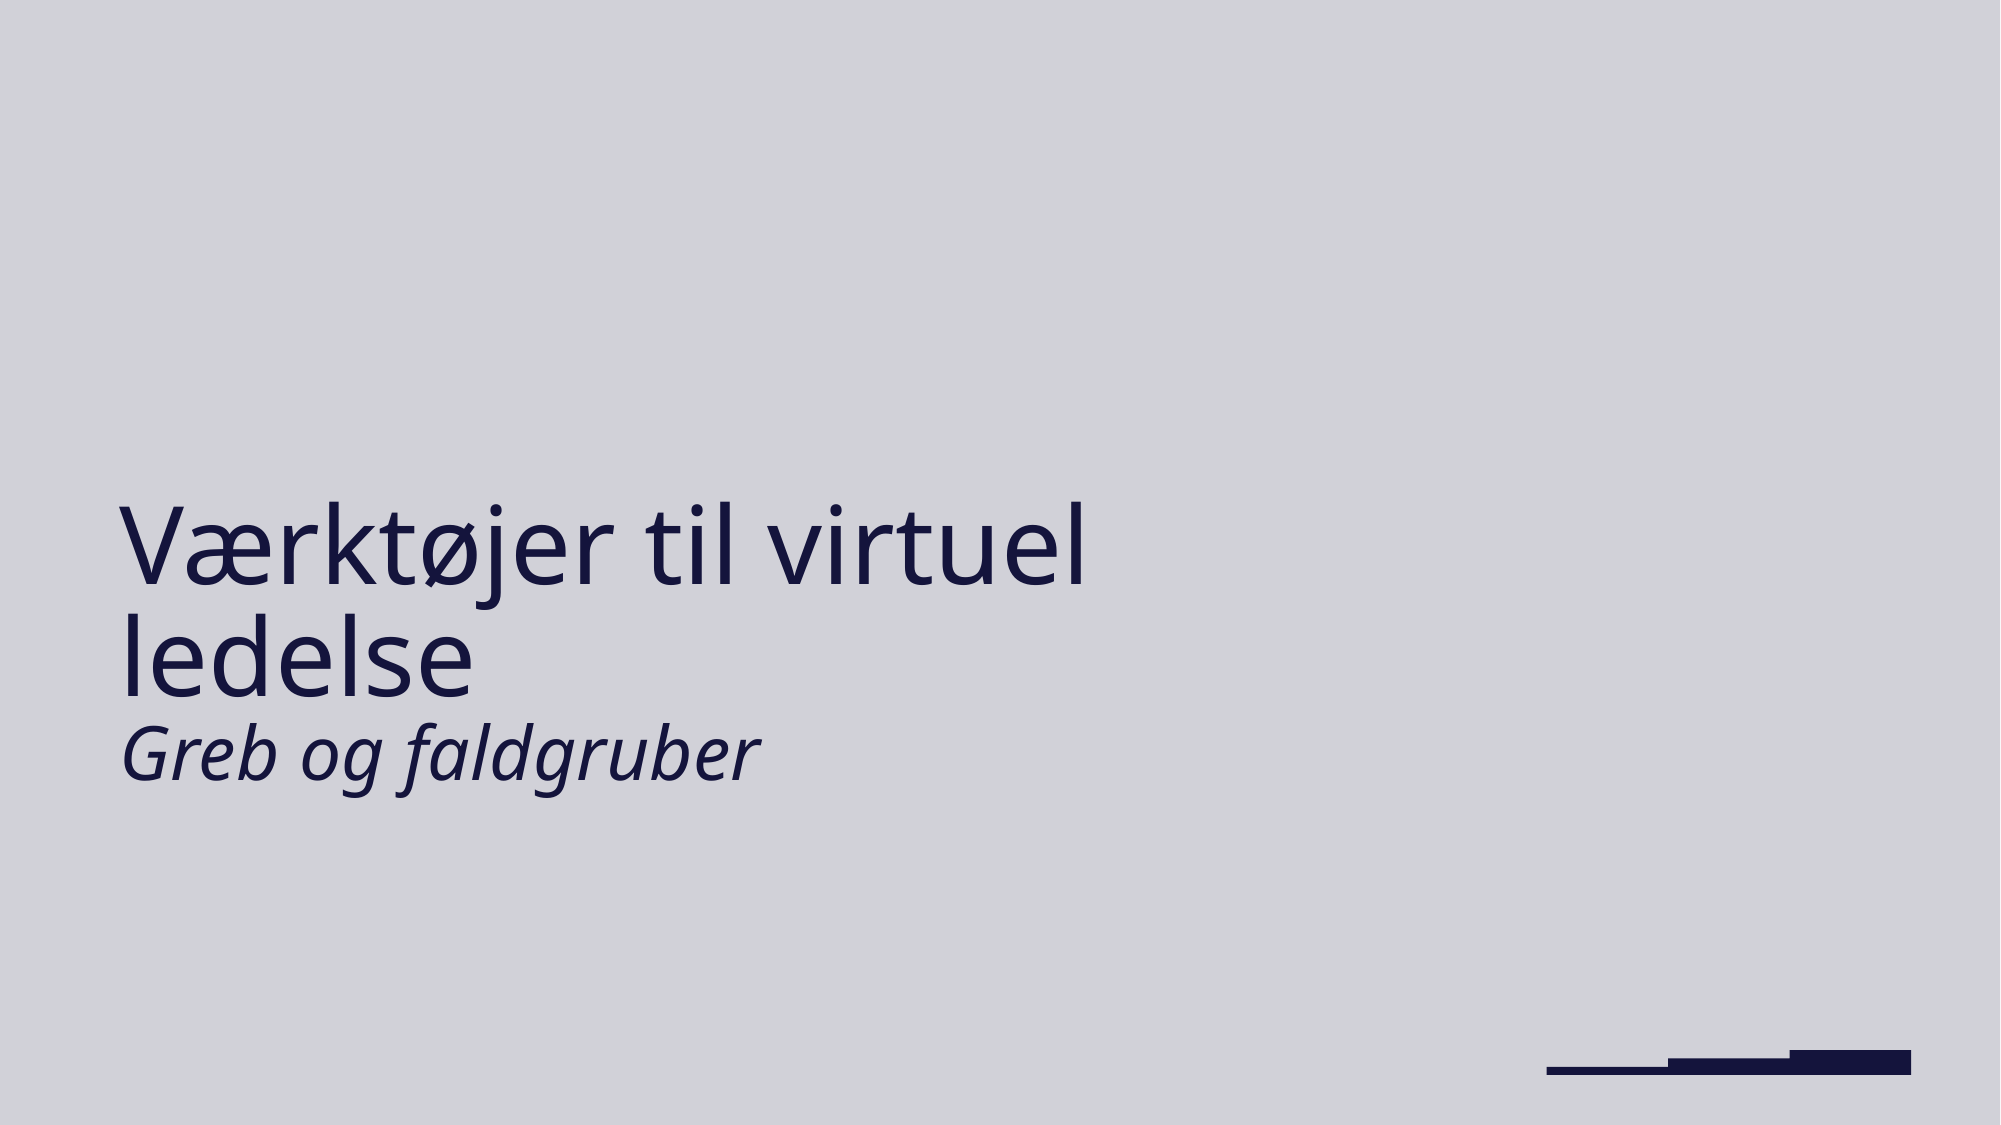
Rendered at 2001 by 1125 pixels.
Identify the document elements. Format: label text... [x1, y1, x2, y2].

title Værktøjer til virtuel ledelse Greb og faldgruber [119, 370, 1435, 797]
